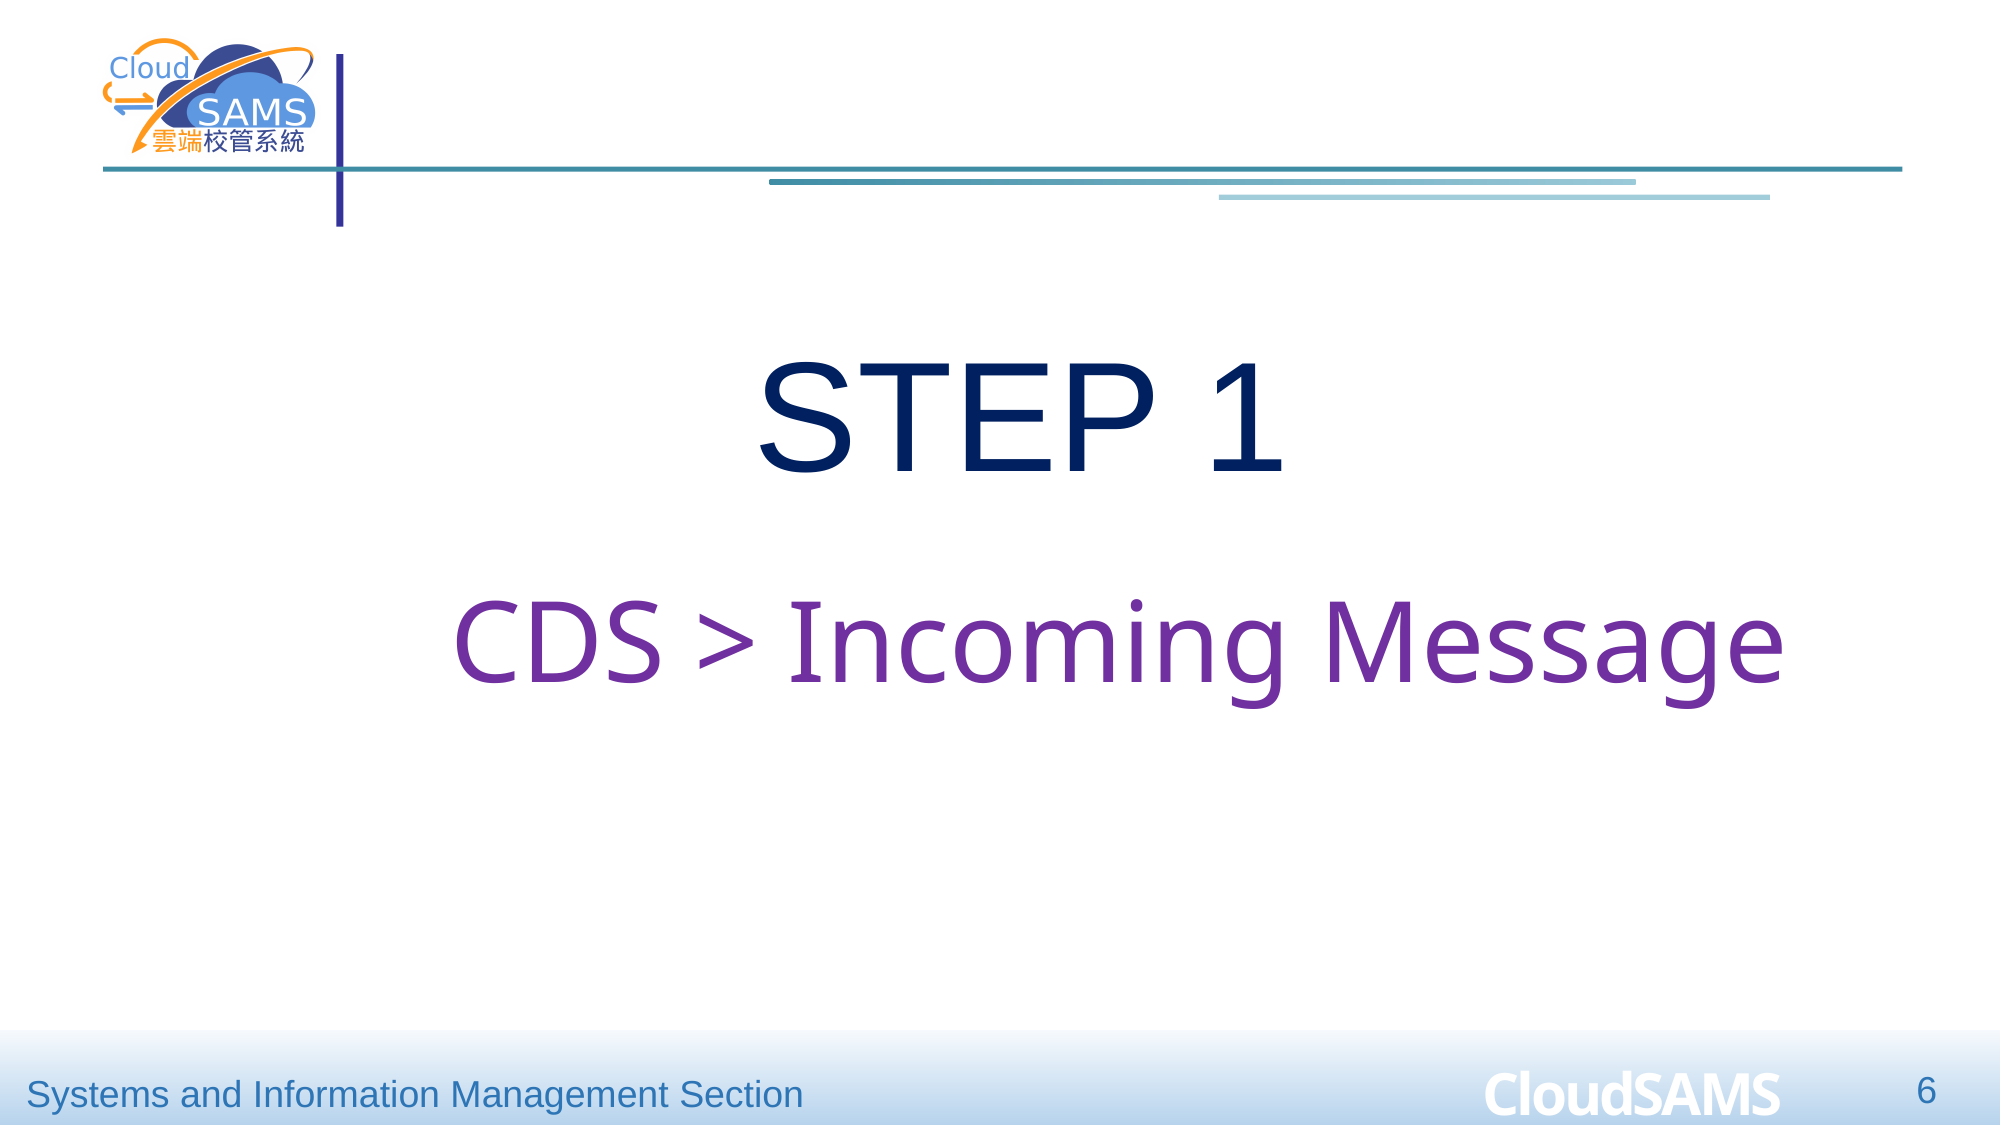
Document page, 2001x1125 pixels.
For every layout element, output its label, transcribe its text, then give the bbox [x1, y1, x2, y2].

text_box Step 1 [500, 307, 1500, 510]
slide_number 6 [1755, 1059, 1952, 1125]
text_box CDS > Incoming Message [435, 562, 1866, 782]
picture [87, 7, 349, 175]
